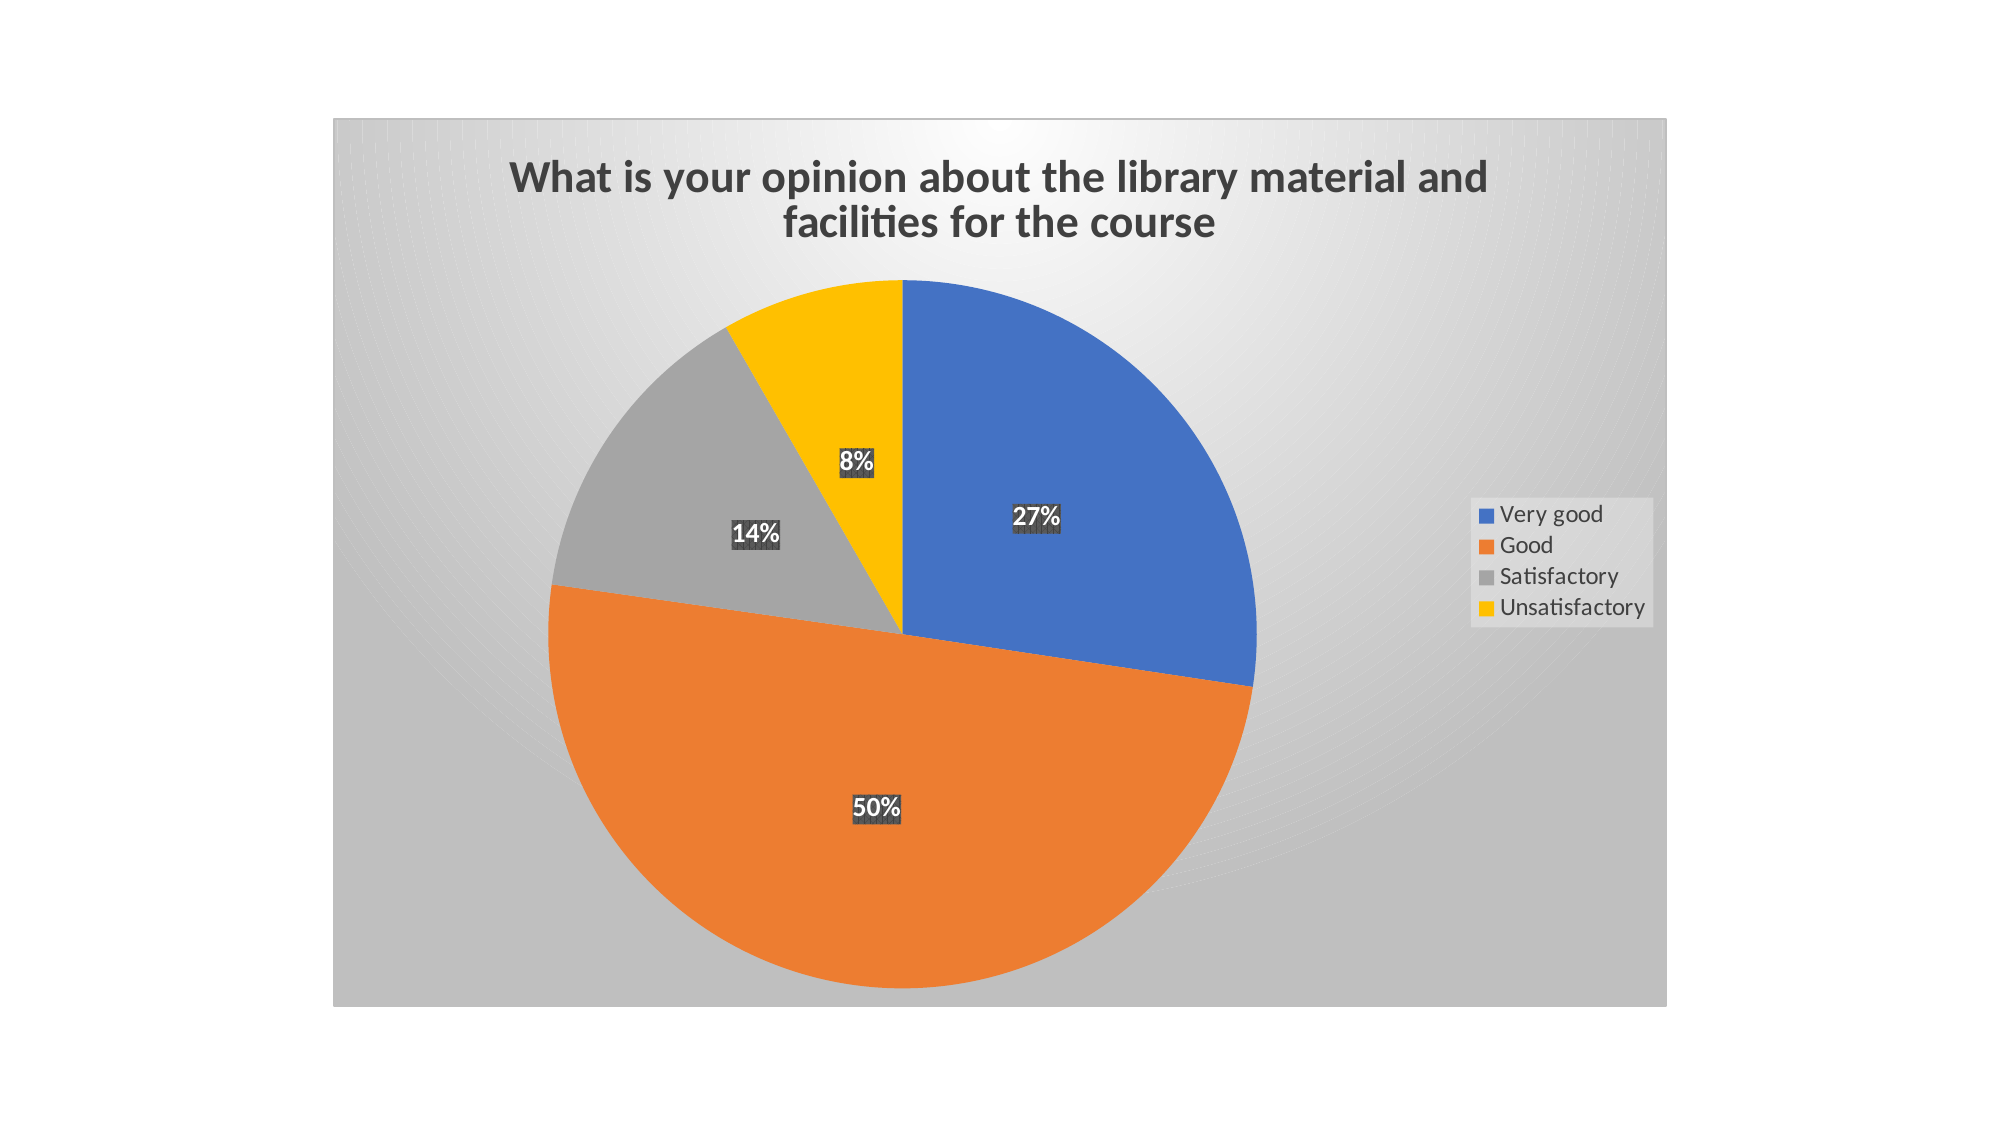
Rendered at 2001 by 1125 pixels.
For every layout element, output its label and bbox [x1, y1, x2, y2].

chart [333, 117, 1667, 1007]
